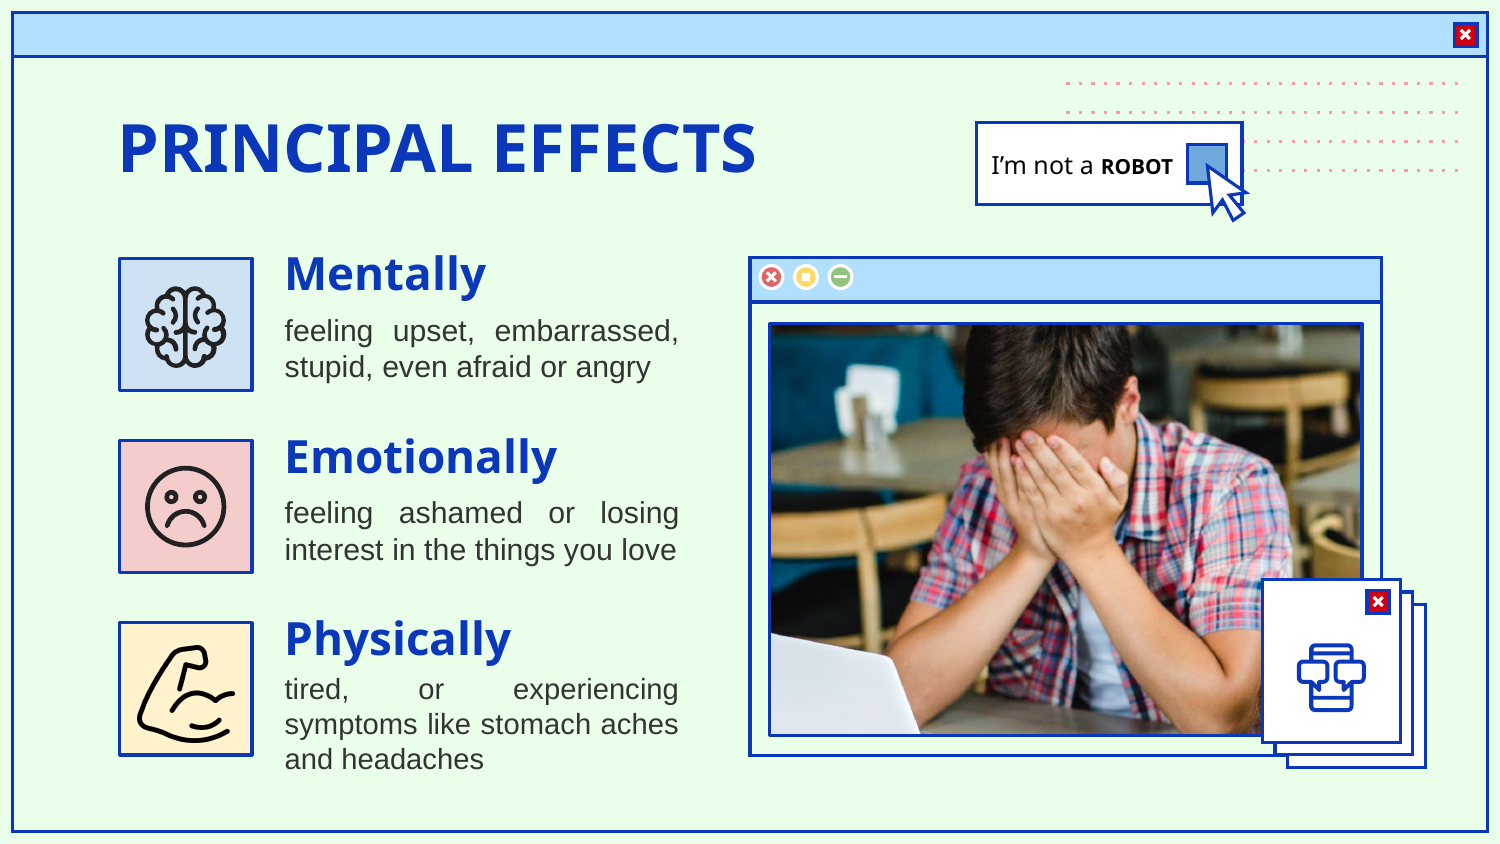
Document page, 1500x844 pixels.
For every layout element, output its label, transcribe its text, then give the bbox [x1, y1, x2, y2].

text_box Physically [269, 606, 695, 668]
text_box Mentally [269, 241, 695, 302]
text_box [119, 440, 252, 573]
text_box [749, 257, 1382, 756]
text_box I’m not a ROBOT [976, 122, 1243, 205]
text_box [119, 622, 252, 756]
text_box [1187, 144, 1227, 184]
text_box [1207, 165, 1247, 221]
text_box Emotionally [269, 424, 695, 485]
picture [136, 645, 235, 743]
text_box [144, 285, 227, 369]
title PRINCIPAL EFFECTS [102, 91, 1151, 189]
text_box tired, or experiencing symptoms like stomach aches and headaches [269, 678, 695, 768]
text_box feeling ashamed or losing interest in the things you love [269, 485, 695, 575]
text_box [119, 258, 252, 391]
text_box feeling upset, embarrassed, stupid, even afraid or angry [269, 302, 695, 393]
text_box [144, 465, 227, 548]
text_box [759, 265, 853, 289]
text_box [1262, 579, 1426, 768]
